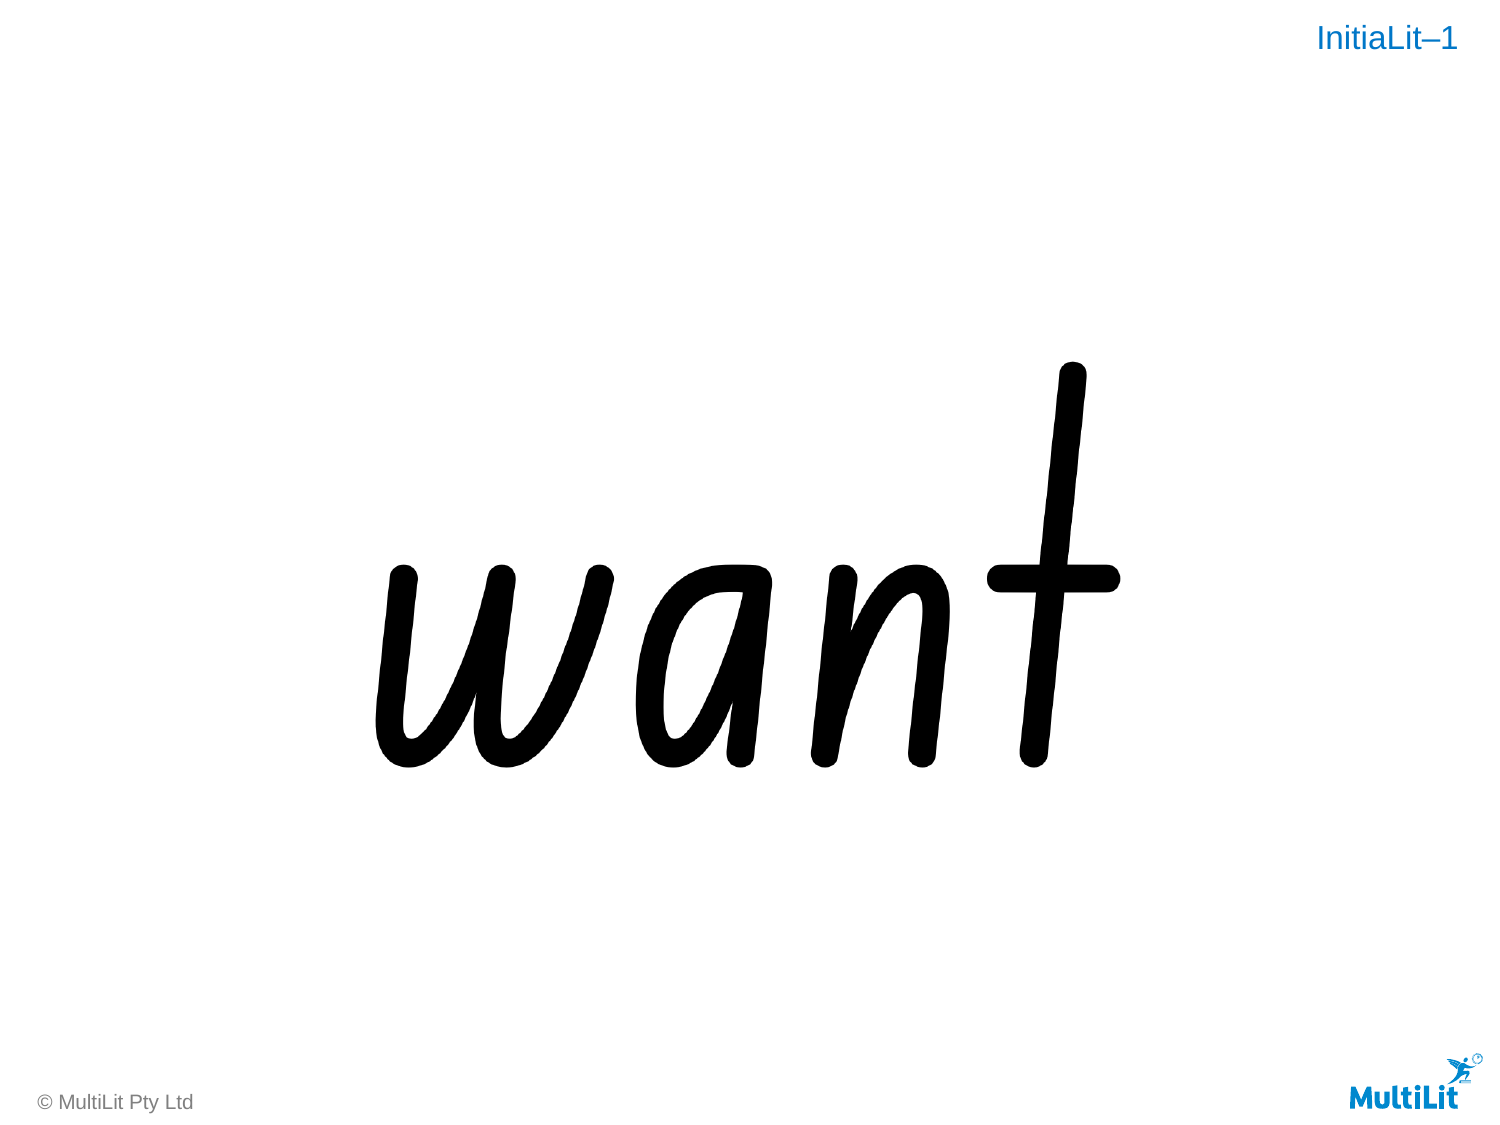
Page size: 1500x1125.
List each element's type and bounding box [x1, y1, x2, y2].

picture [1471, 1053, 1483, 1068]
picture [343, 338, 1154, 774]
